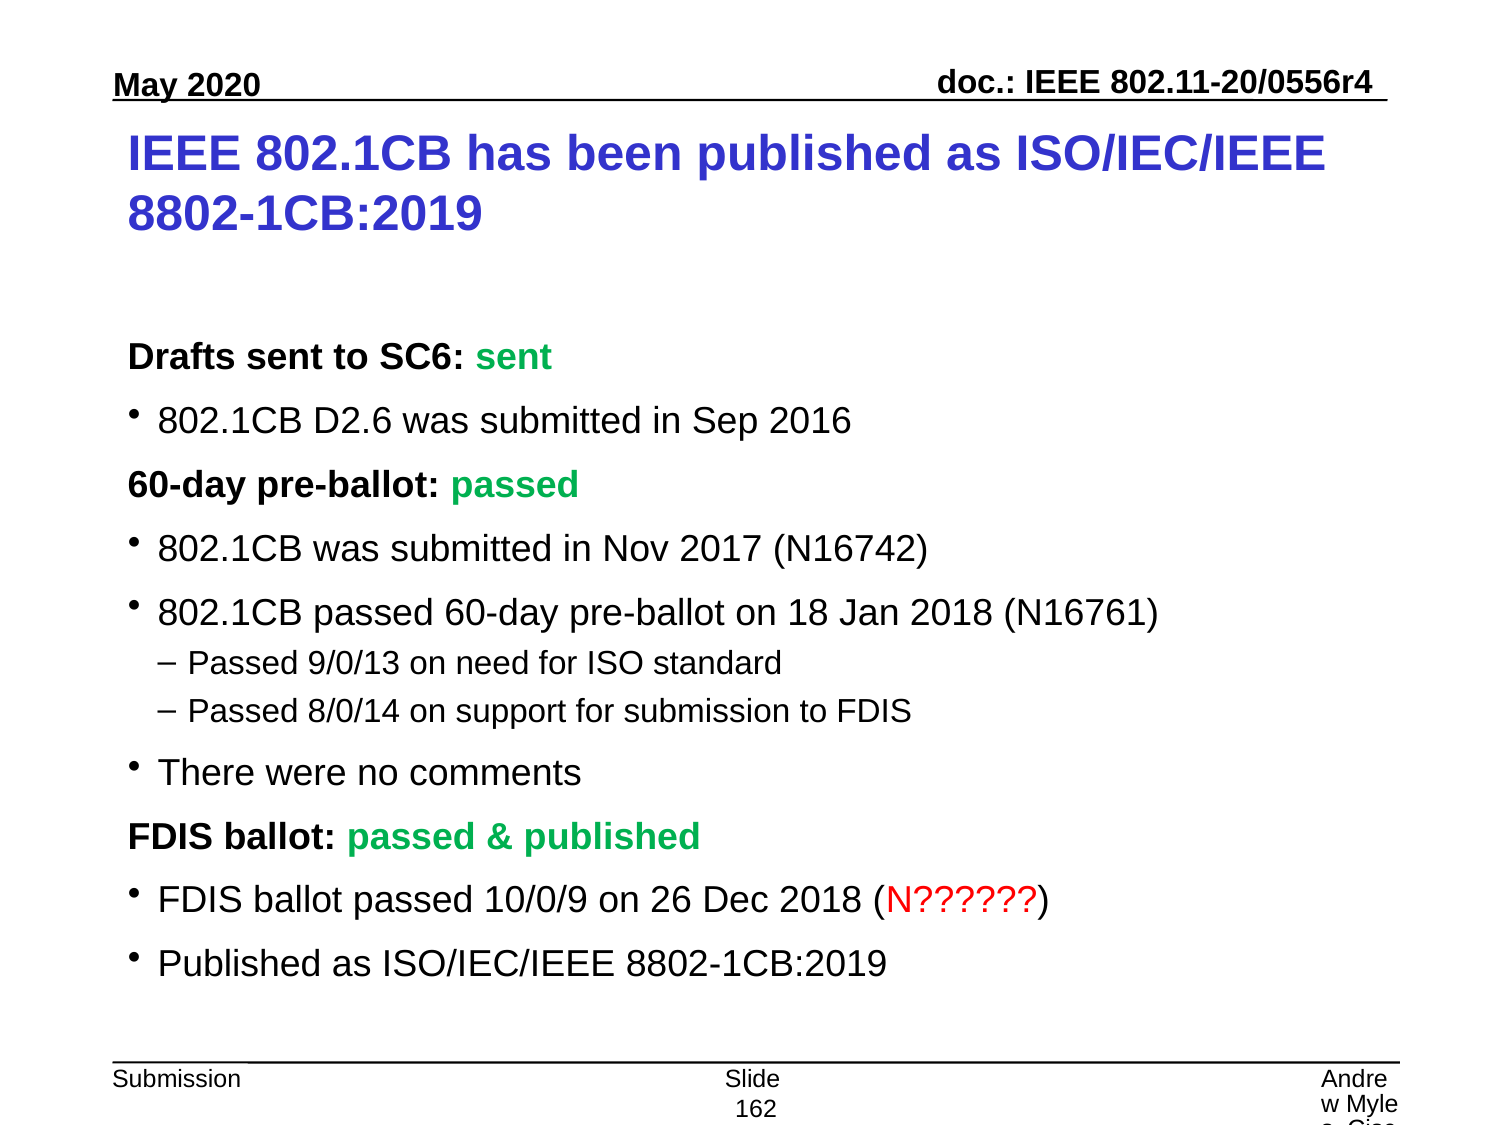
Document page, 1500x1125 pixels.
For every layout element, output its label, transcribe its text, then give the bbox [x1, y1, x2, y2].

title IEEE 802.1CB has been published as ISO/IEC/IEEE 8802-1CB:2019 [112, 112, 1388, 288]
footer Andrew Myles, Cisco [1320, 1061, 1402, 1093]
slide_number Slide 162 [709, 1061, 803, 1093]
list Drafts sent to SC6: sent 802.1CB D2.6 was submitted in Sep 2016 60-day pre-ballot: passed 802.1CB was submitted in Nov 2017 (N16742) 802.1CB passed 60-day pre-ballot on 18 Jan 2018 (N16761) Passed 9/0/13 on need for ISO standard Passed 8/0/14 on support for submission to FDIS There were no comments FDIS ballot: passed & published FDIS ballot passed 10/0/9 on 26 Dec 2018 (N??????) Published as ISO/IEC/IEEE 8802-1CB:2019 [112, 324, 1388, 1000]
